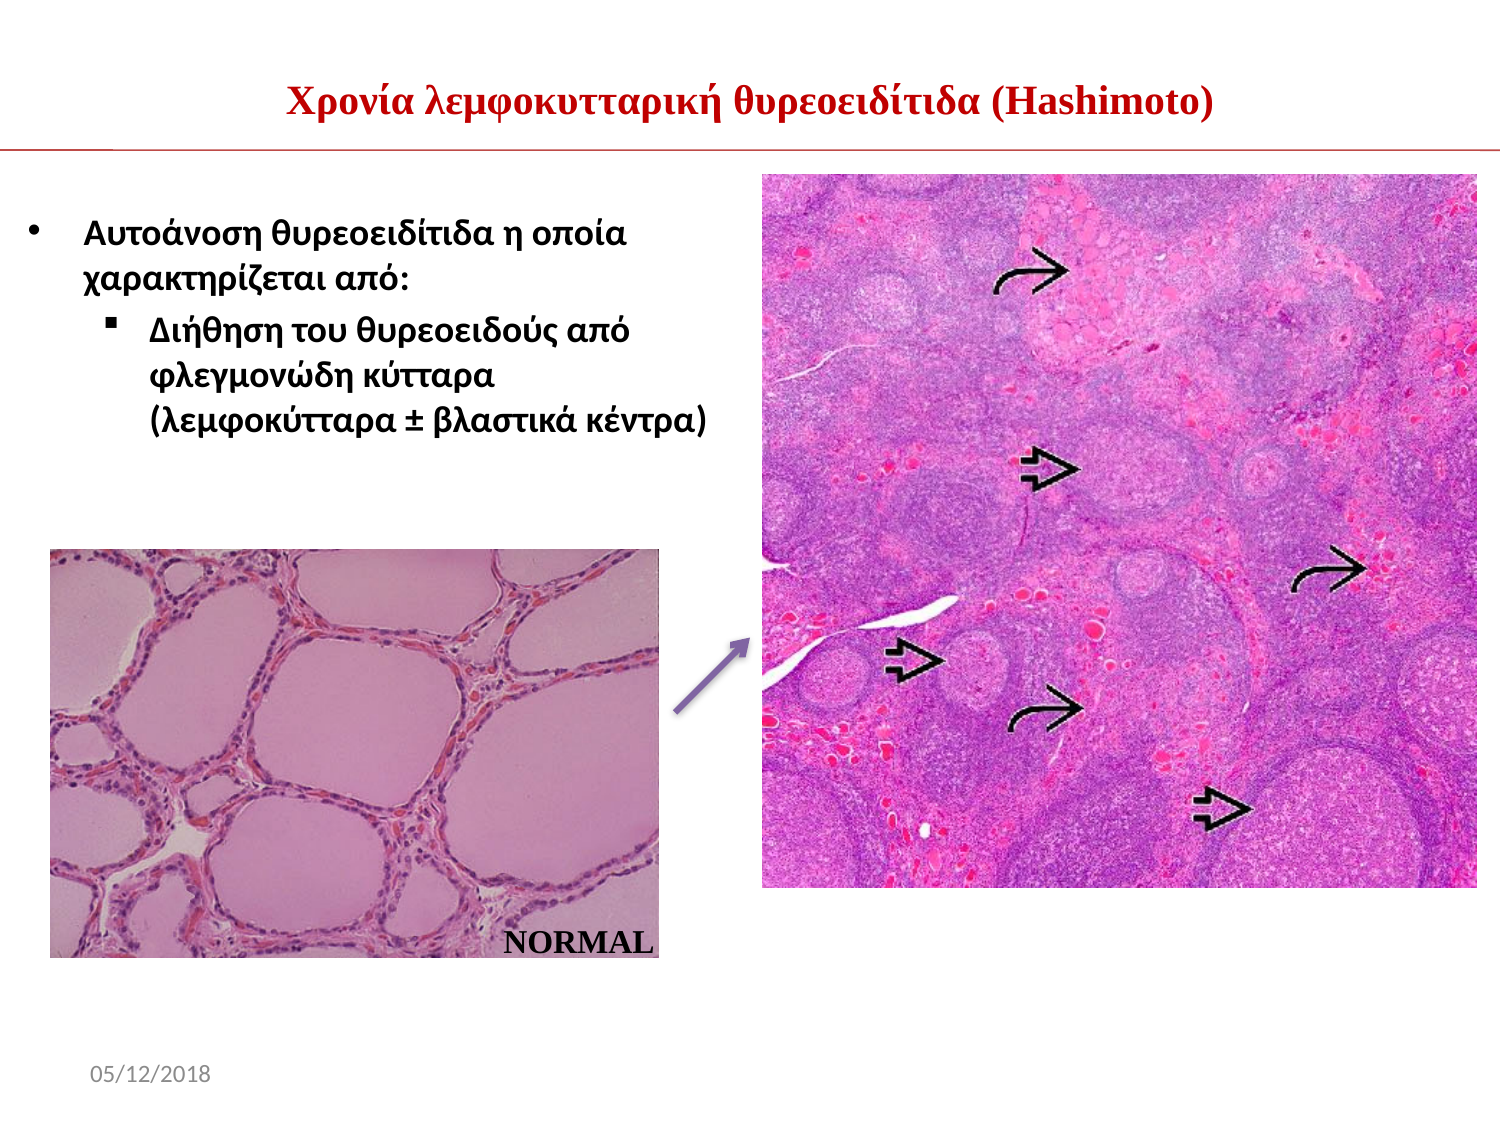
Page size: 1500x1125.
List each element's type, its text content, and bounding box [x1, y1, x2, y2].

title Χρονία λεμφοκυτταρική θυρεοειδίτιδα (Hashimoto) [75, 45, 1425, 148]
text_box NORMAL [488, 912, 670, 968]
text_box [674, 637, 751, 713]
list Αυτοάνοση θυρεοειδίτιδα η οποία χαρακτηρίζεται από: Διήθηση του θυρεοειδούς από φλεγμονώδη κύτταρα (λεμφοκύτταρα ± βλαστικά κέντρα) [12, 200, 738, 943]
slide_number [75, 1042, 425, 1103]
picture [762, 174, 1477, 888]
picture [49, 549, 660, 958]
